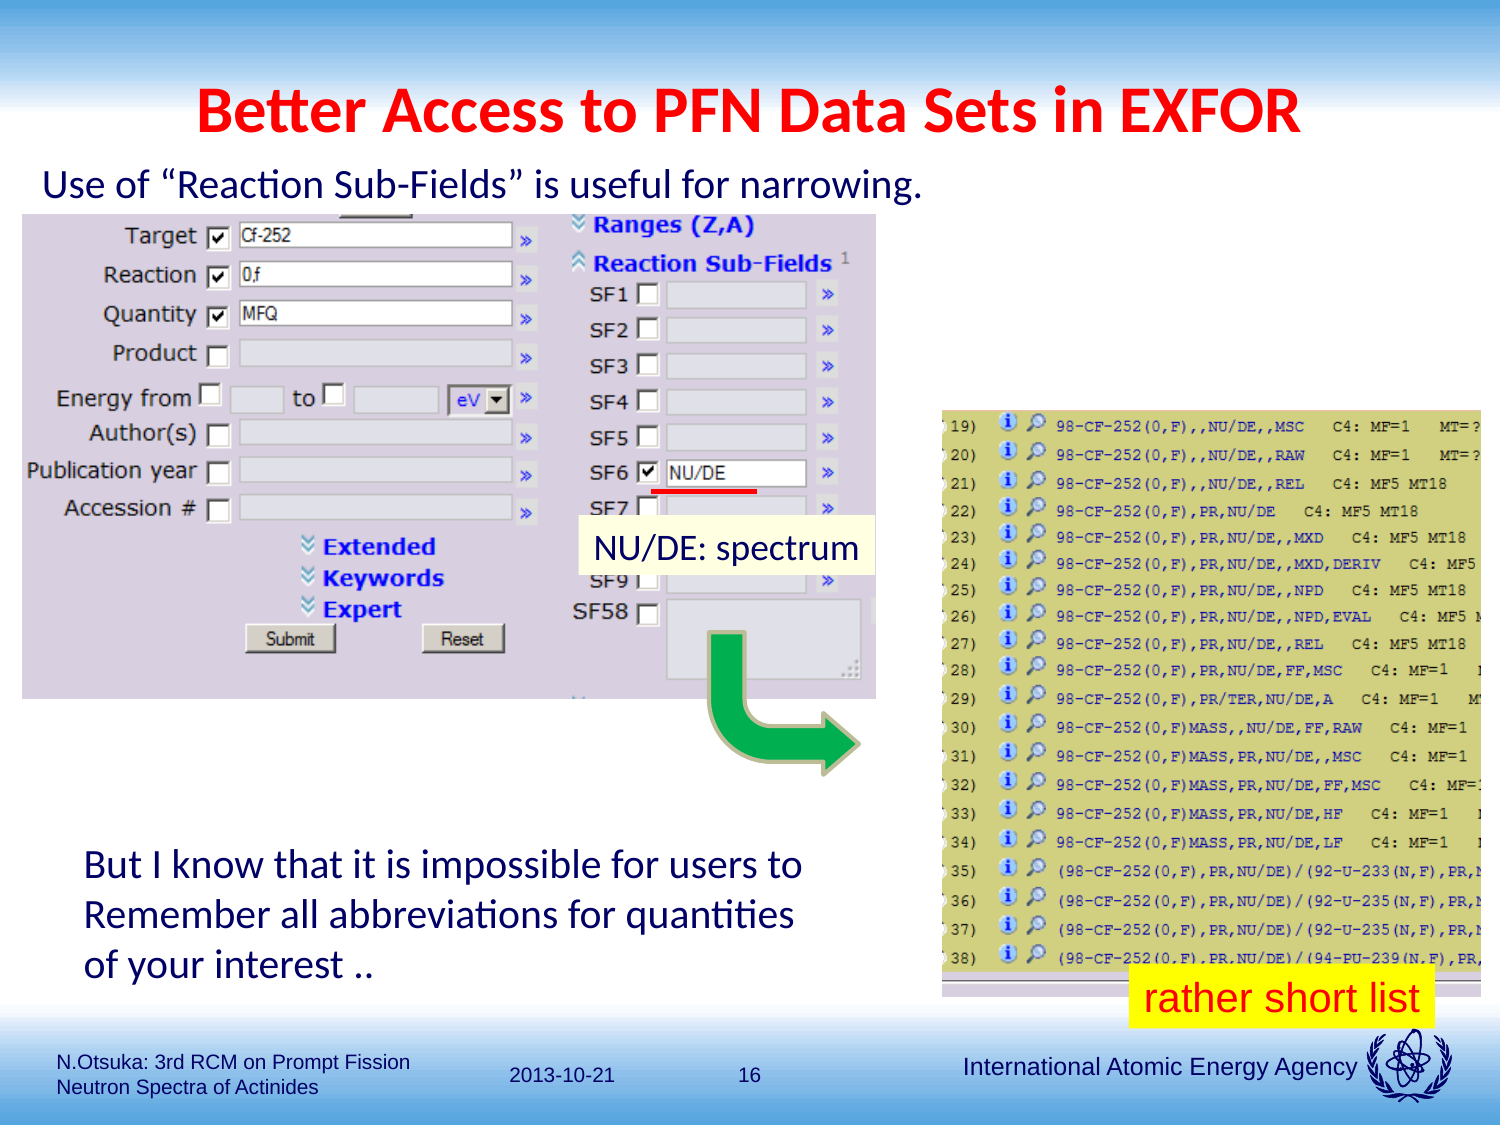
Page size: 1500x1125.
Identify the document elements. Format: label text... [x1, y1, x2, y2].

picture [22, 214, 877, 700]
text_box But I know that it is impossible for users to Remember all abbreviations for quantities of your interest .. [68, 829, 819, 995]
picture [942, 410, 1482, 997]
text_box Use of “Reaction Sub-Fields” is useful for narrowing. [27, 149, 939, 214]
text_box rather short list [1128, 1005, 1435, 1029]
text_box [707, 709, 862, 777]
footer N.Otsuka: 3rd RCM on Prompt Fission Neutron Spectra of Actinides [41, 1036, 429, 1112]
slide_number 16 [696, 1036, 804, 1112]
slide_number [454, 1036, 671, 1112]
title Better Access to PFN Data Sets in EXFOR [43, 0, 1456, 213]
